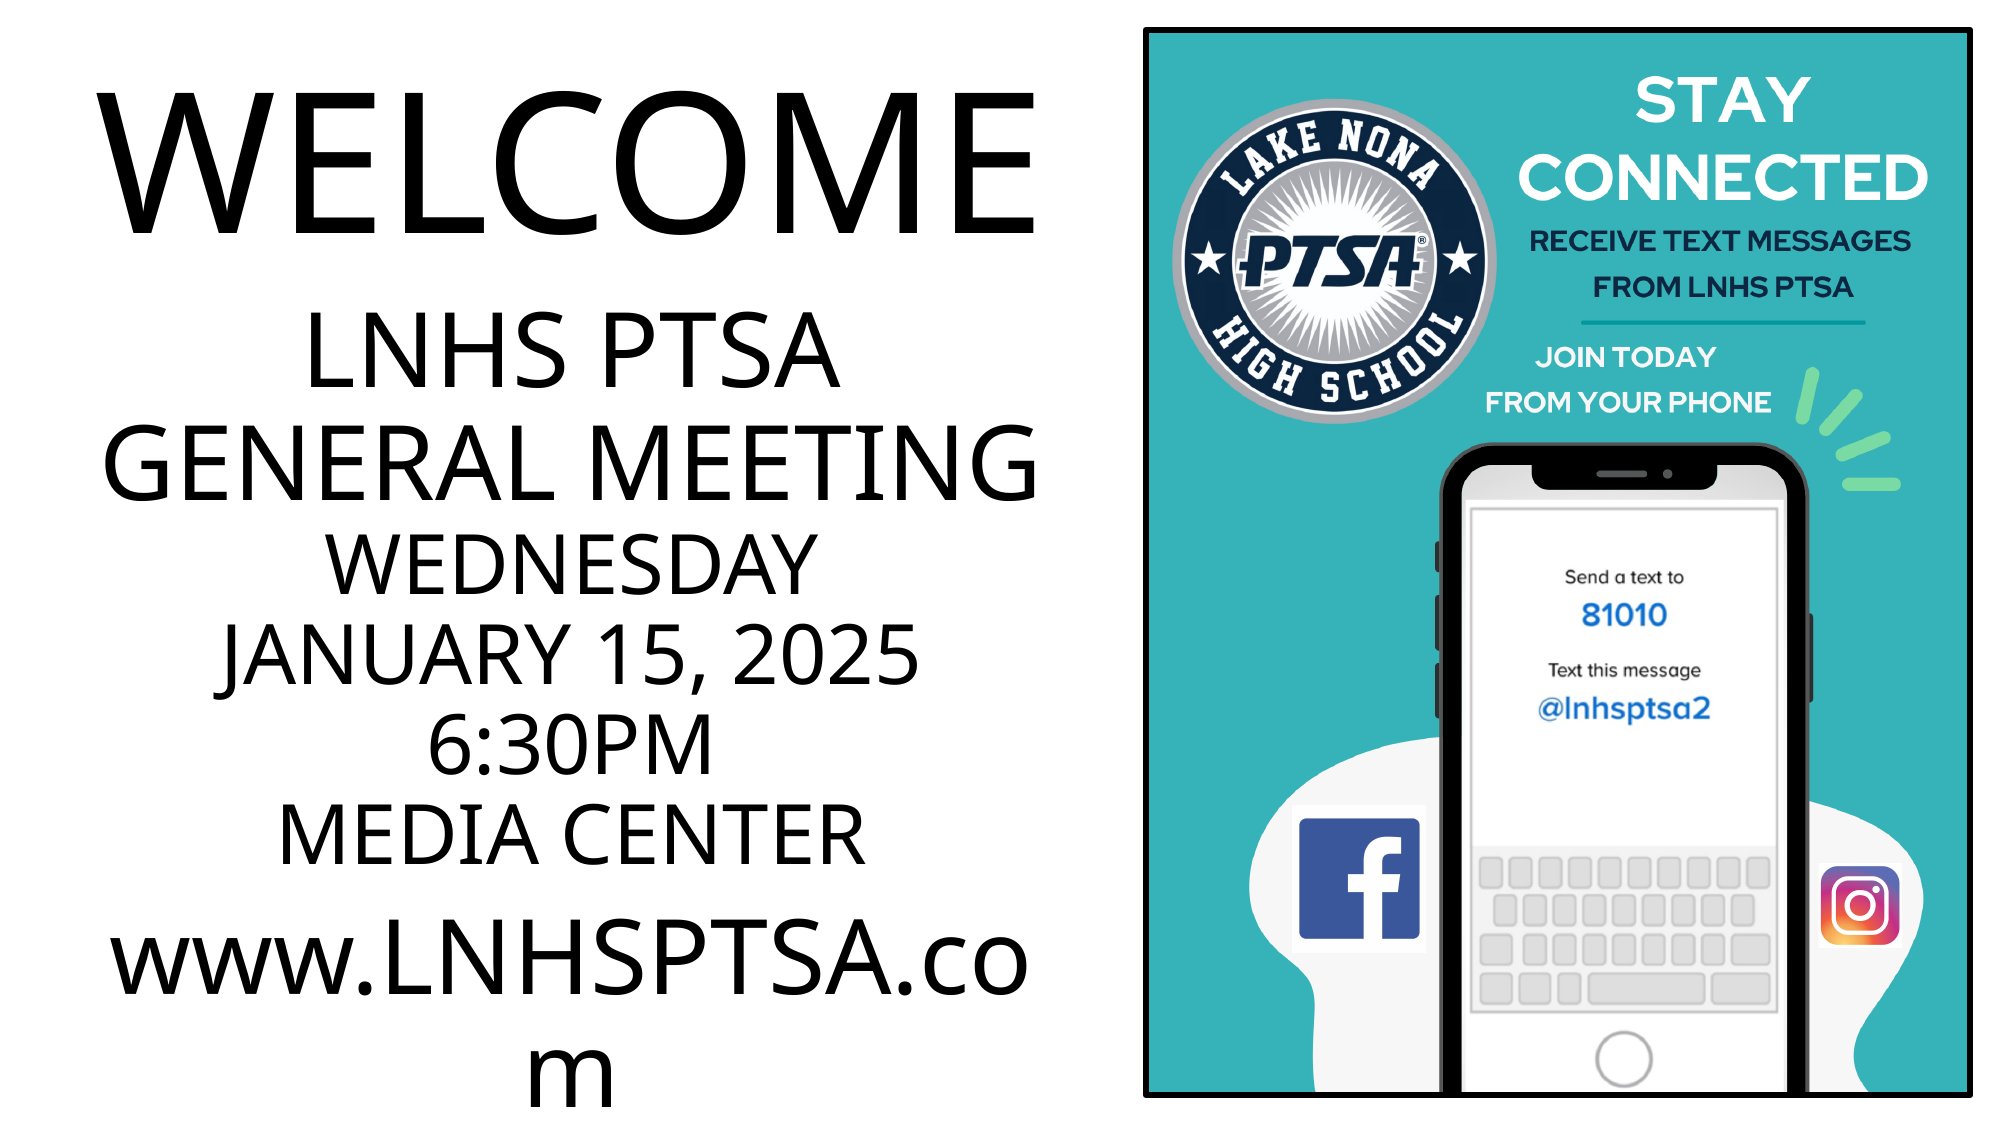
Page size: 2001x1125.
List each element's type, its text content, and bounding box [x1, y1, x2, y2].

text_box LNHS PTSA GENERAL MEETING WEDNESDAY JANUARY 15, 2025 6:30PM MEDIA CENTER [82, 288, 1061, 892]
picture [1148, 32, 1968, 1093]
text_box www.LNHSPTSA.com [82, 947, 1061, 1087]
text_box WELCOME [44, 54, 1096, 286]
